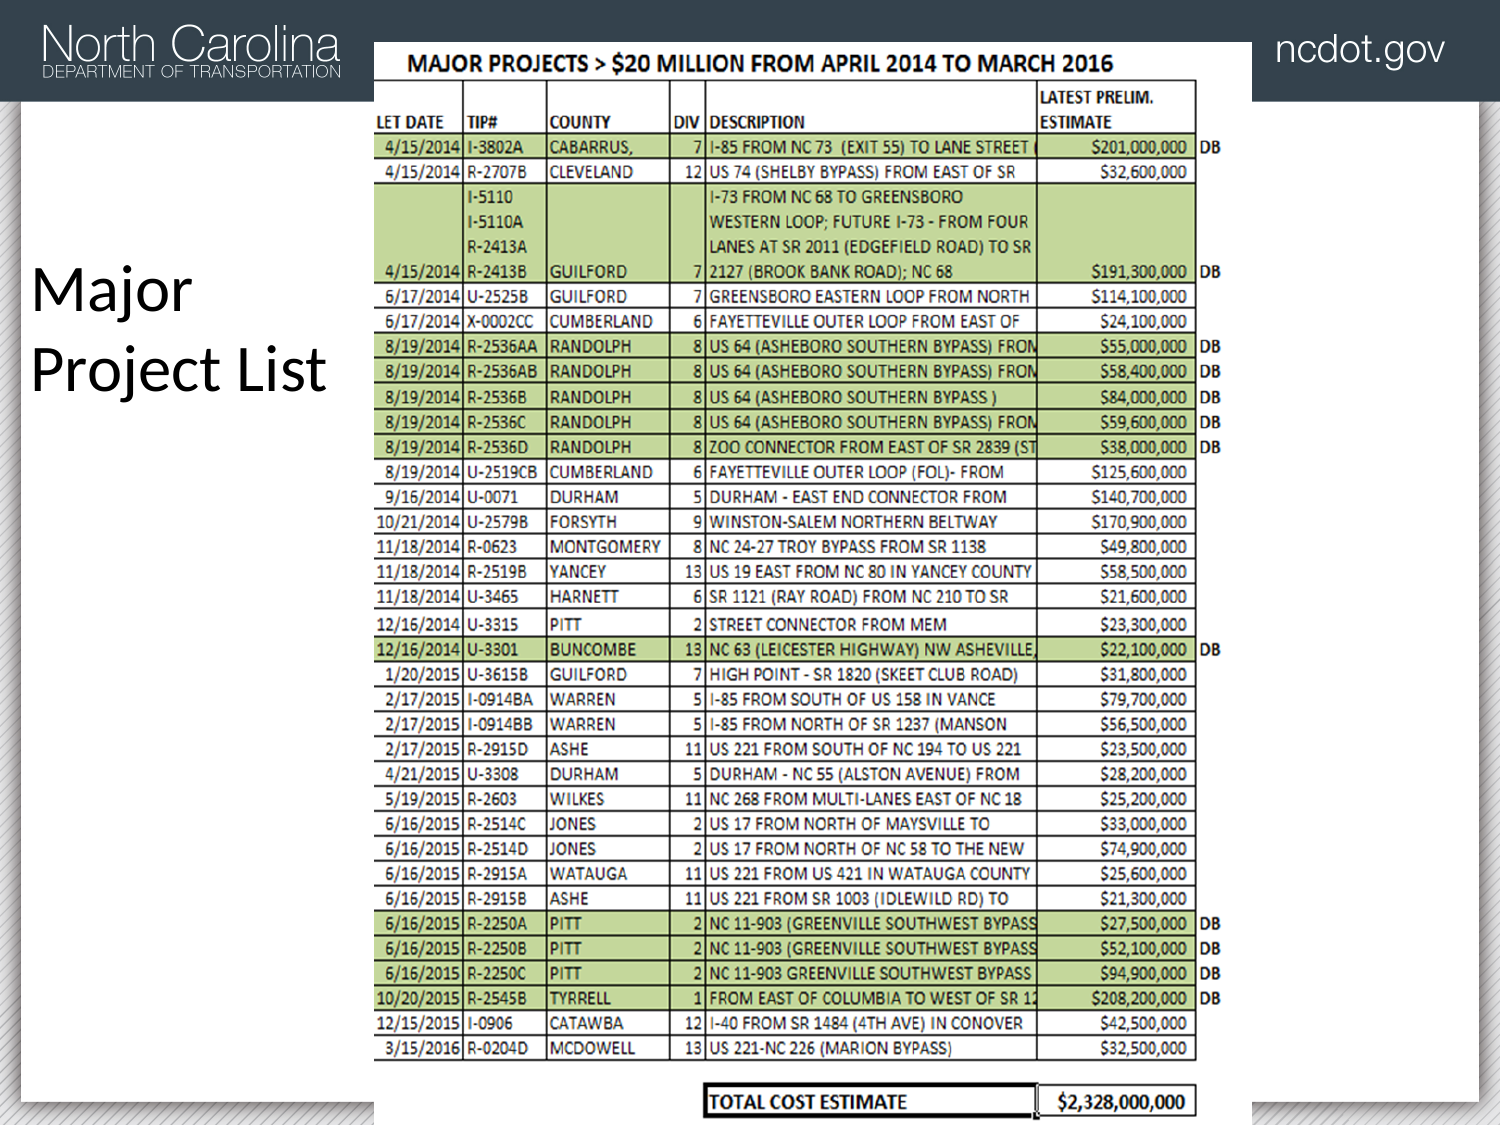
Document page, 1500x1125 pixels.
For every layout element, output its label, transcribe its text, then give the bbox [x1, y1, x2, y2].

text_box Major Project List [15, 237, 369, 412]
picture [0, 0, 1500, 1125]
